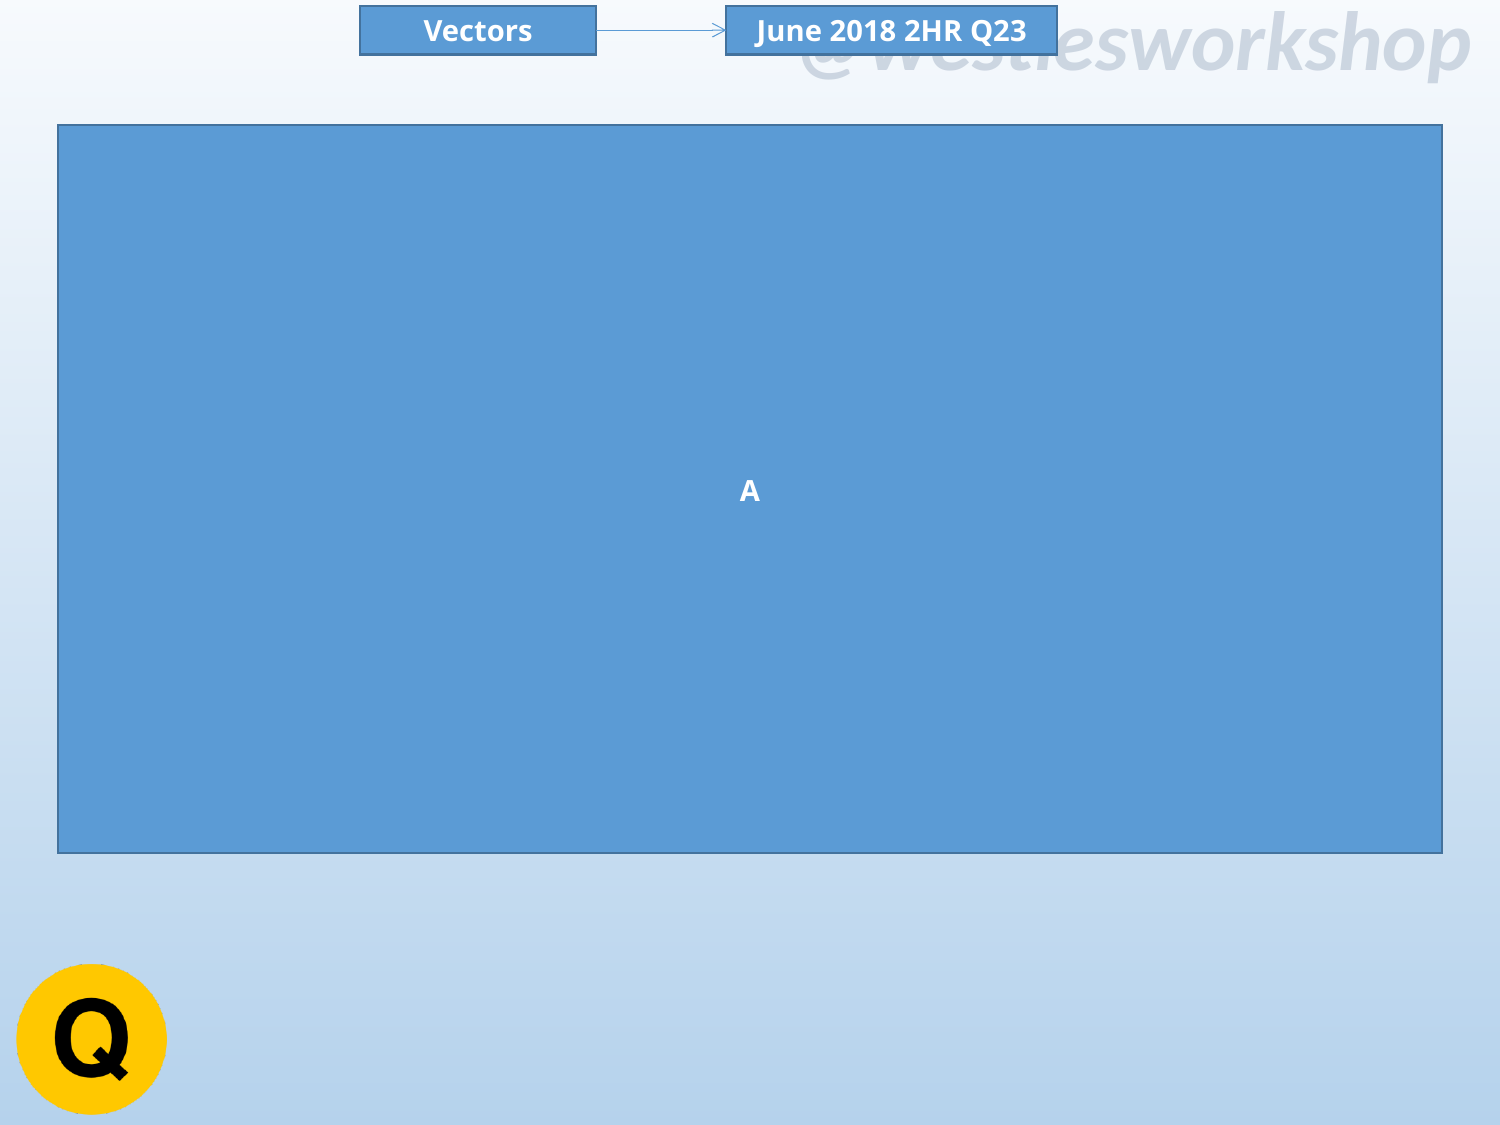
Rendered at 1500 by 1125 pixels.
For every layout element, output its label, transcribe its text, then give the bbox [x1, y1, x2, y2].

picture [0, 940, 191, 1125]
text_box June 2018 2HR Q23 [725, 5, 1058, 56]
text_box Vectors [359, 5, 597, 56]
picture [57, 125, 1443, 854]
